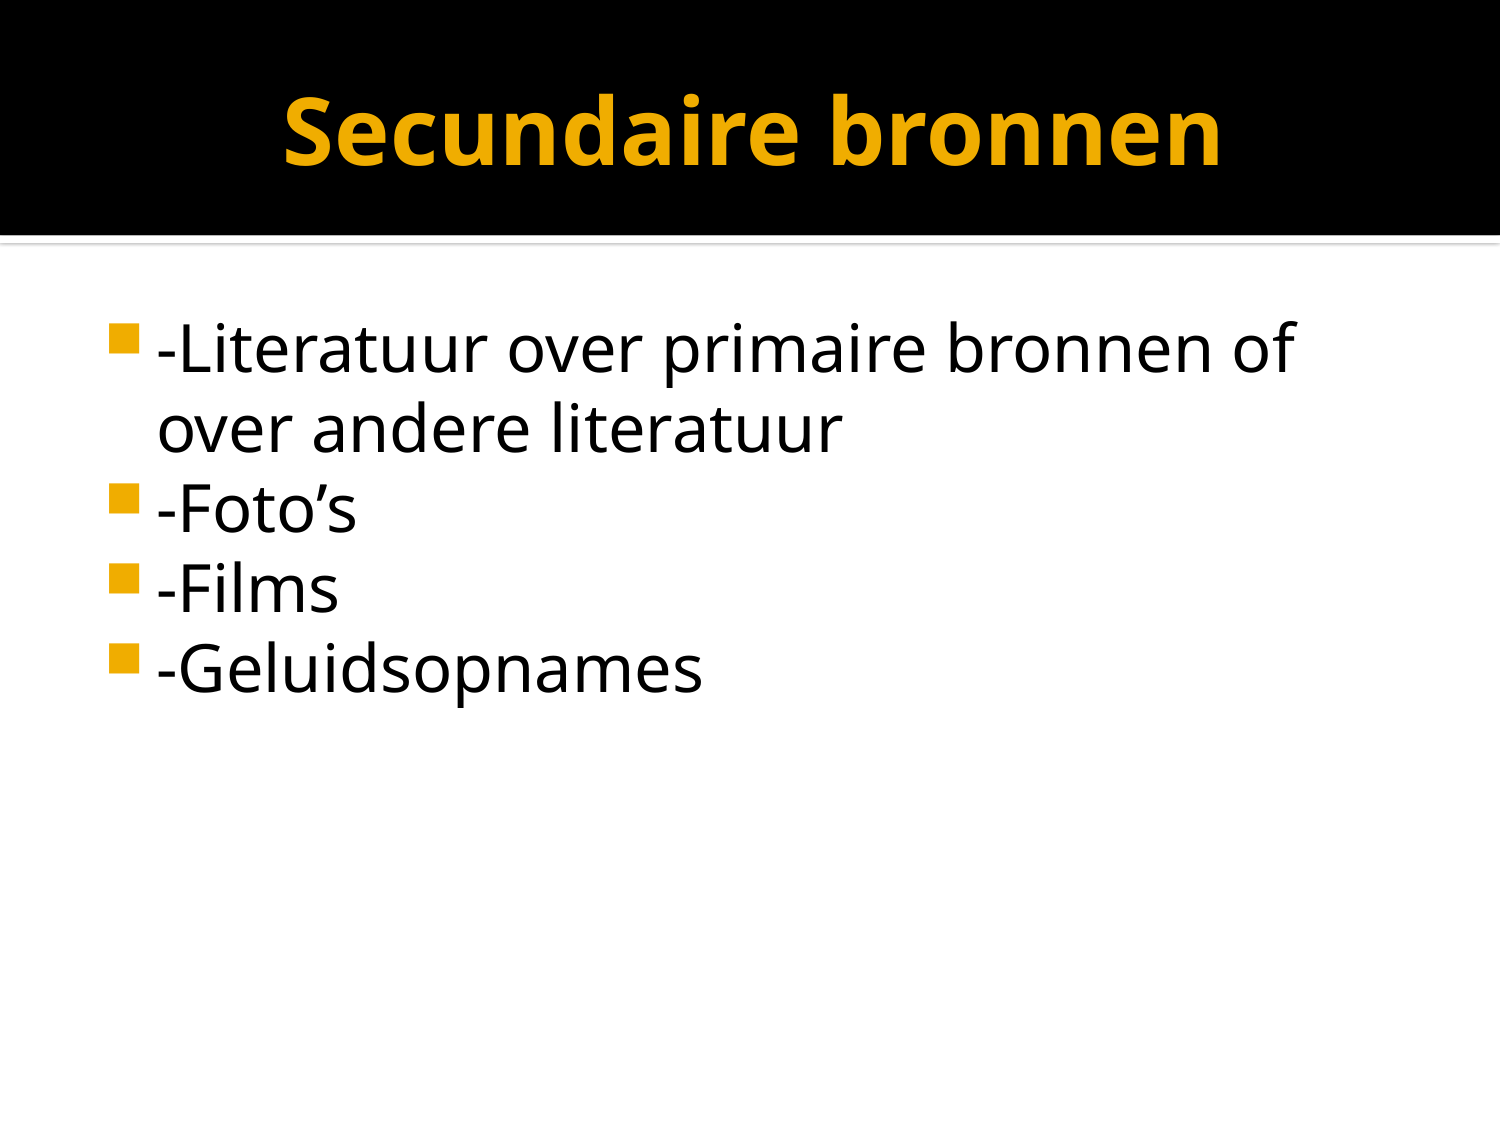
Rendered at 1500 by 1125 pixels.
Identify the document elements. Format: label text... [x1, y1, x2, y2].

list -Literatuur over primaire bronnen of over andere literatuur -Foto’s -Films -Geluidsopnames [75, 291, 1425, 1050]
title Secundaire bronnen [75, 25, 1425, 231]
